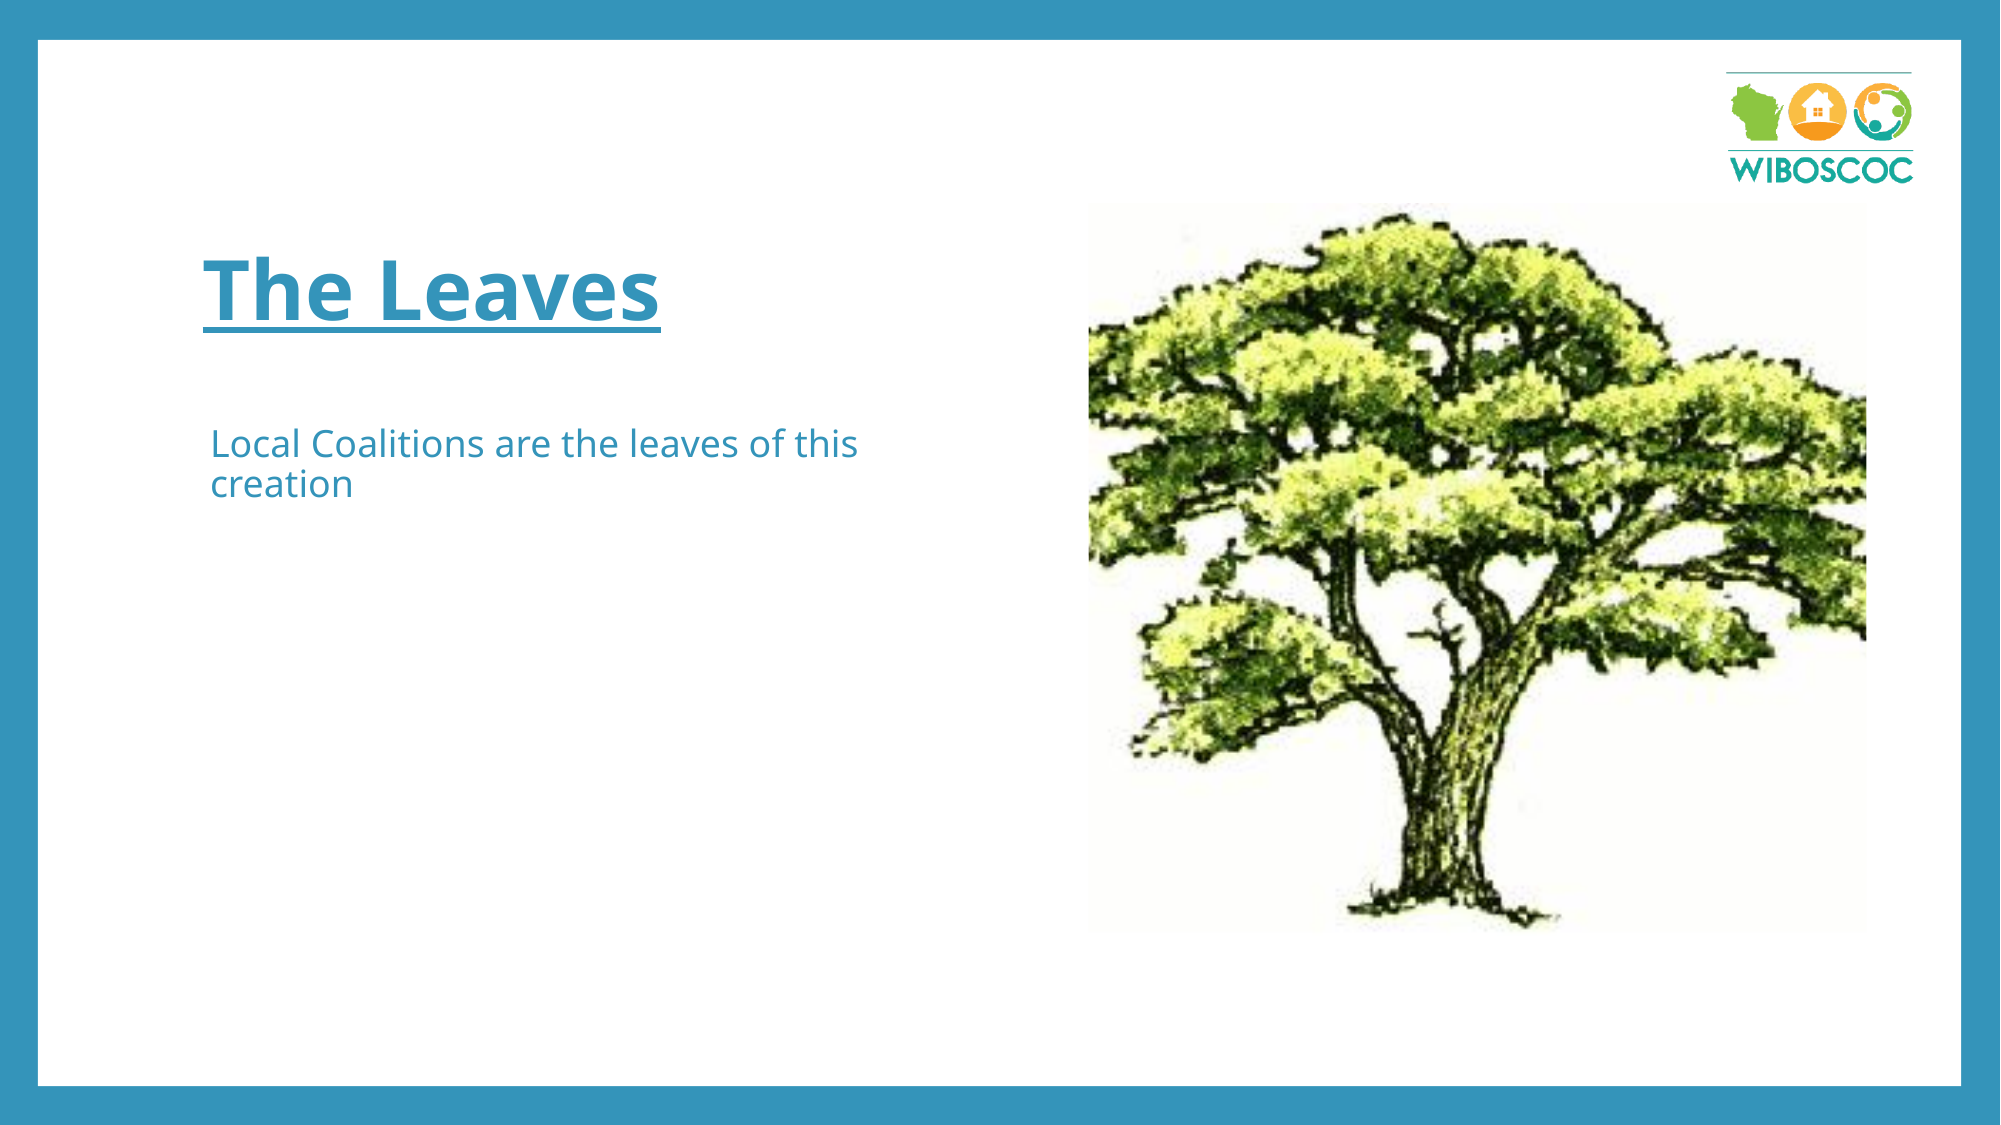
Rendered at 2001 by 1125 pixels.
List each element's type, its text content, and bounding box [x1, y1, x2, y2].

picture [1088, 54, 1923, 941]
list Local Coalitions are the leaves of this creation [187, 417, 1022, 1000]
title The Leaves [187, 175, 1041, 413]
